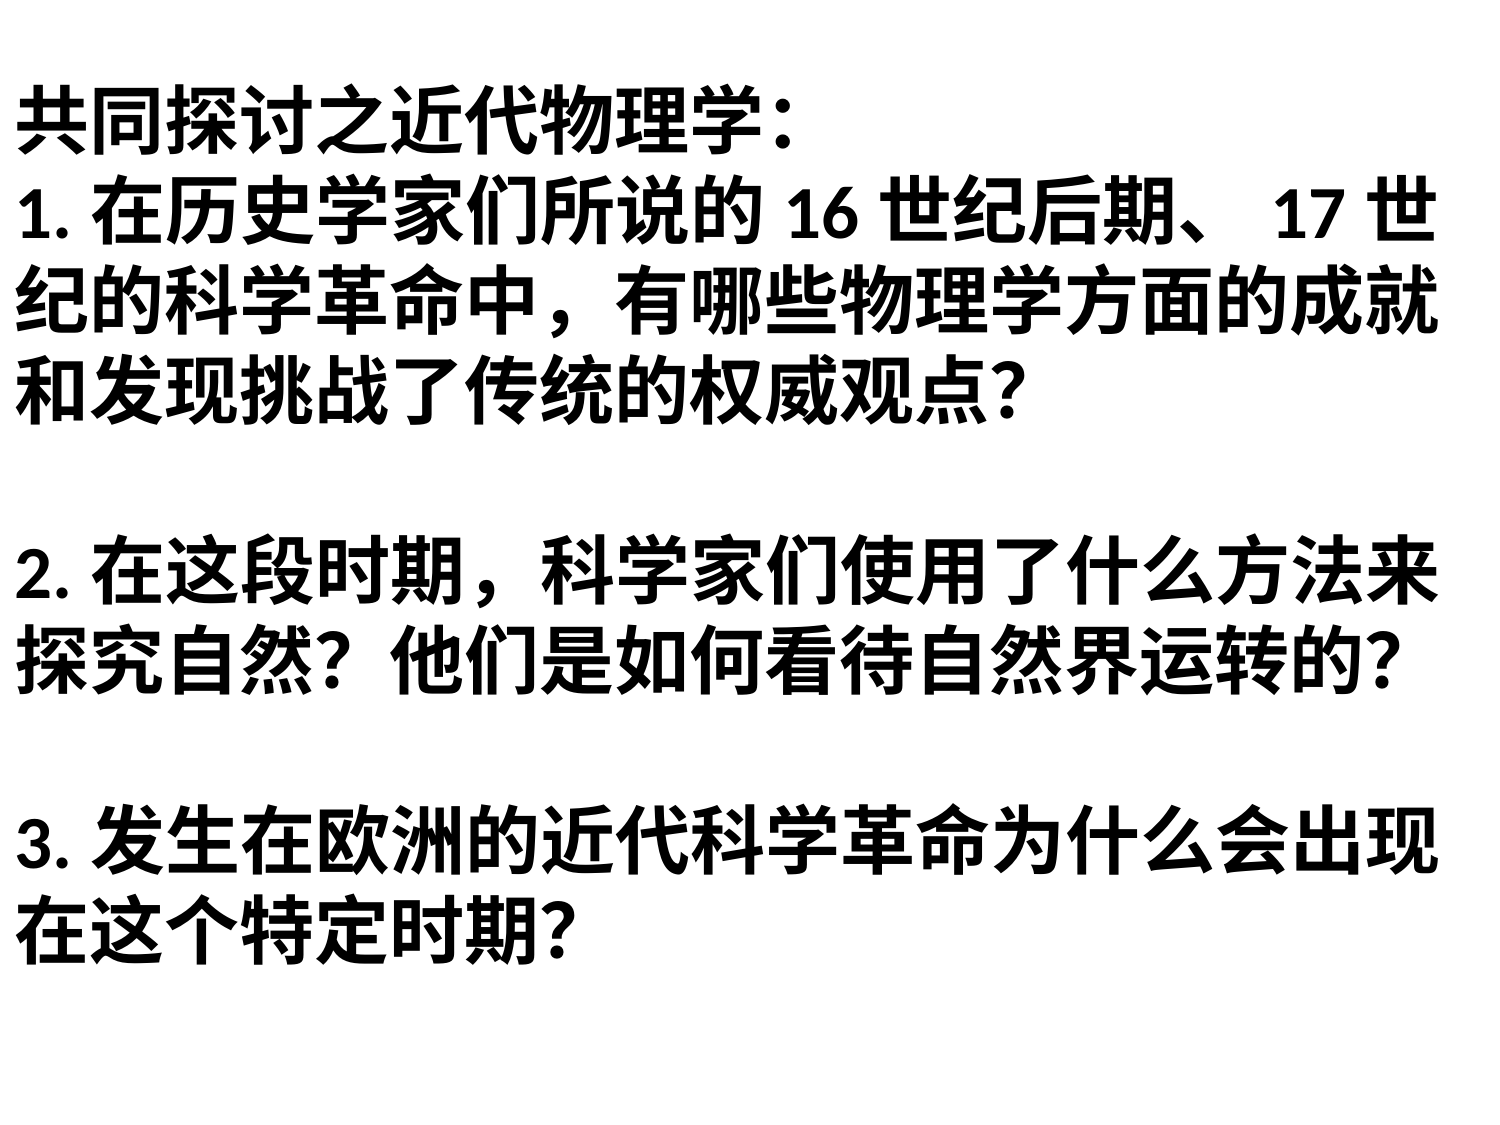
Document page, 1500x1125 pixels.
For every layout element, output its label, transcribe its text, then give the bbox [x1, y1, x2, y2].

text_box 共同探讨之近代物理学： 1.在历史学家们所说的16世纪后期、17世纪的科学革命中，有哪些物理学方面的成就和发现挑战了传统的权威观点？ 2.在这段时期，科学家们使用了什么方法来探究自然？他们是如何看待自然界运转的？ 3.发生在欧洲的近代科学革命为什么会出现在这个特定时期？ [0, 66, 1500, 982]
